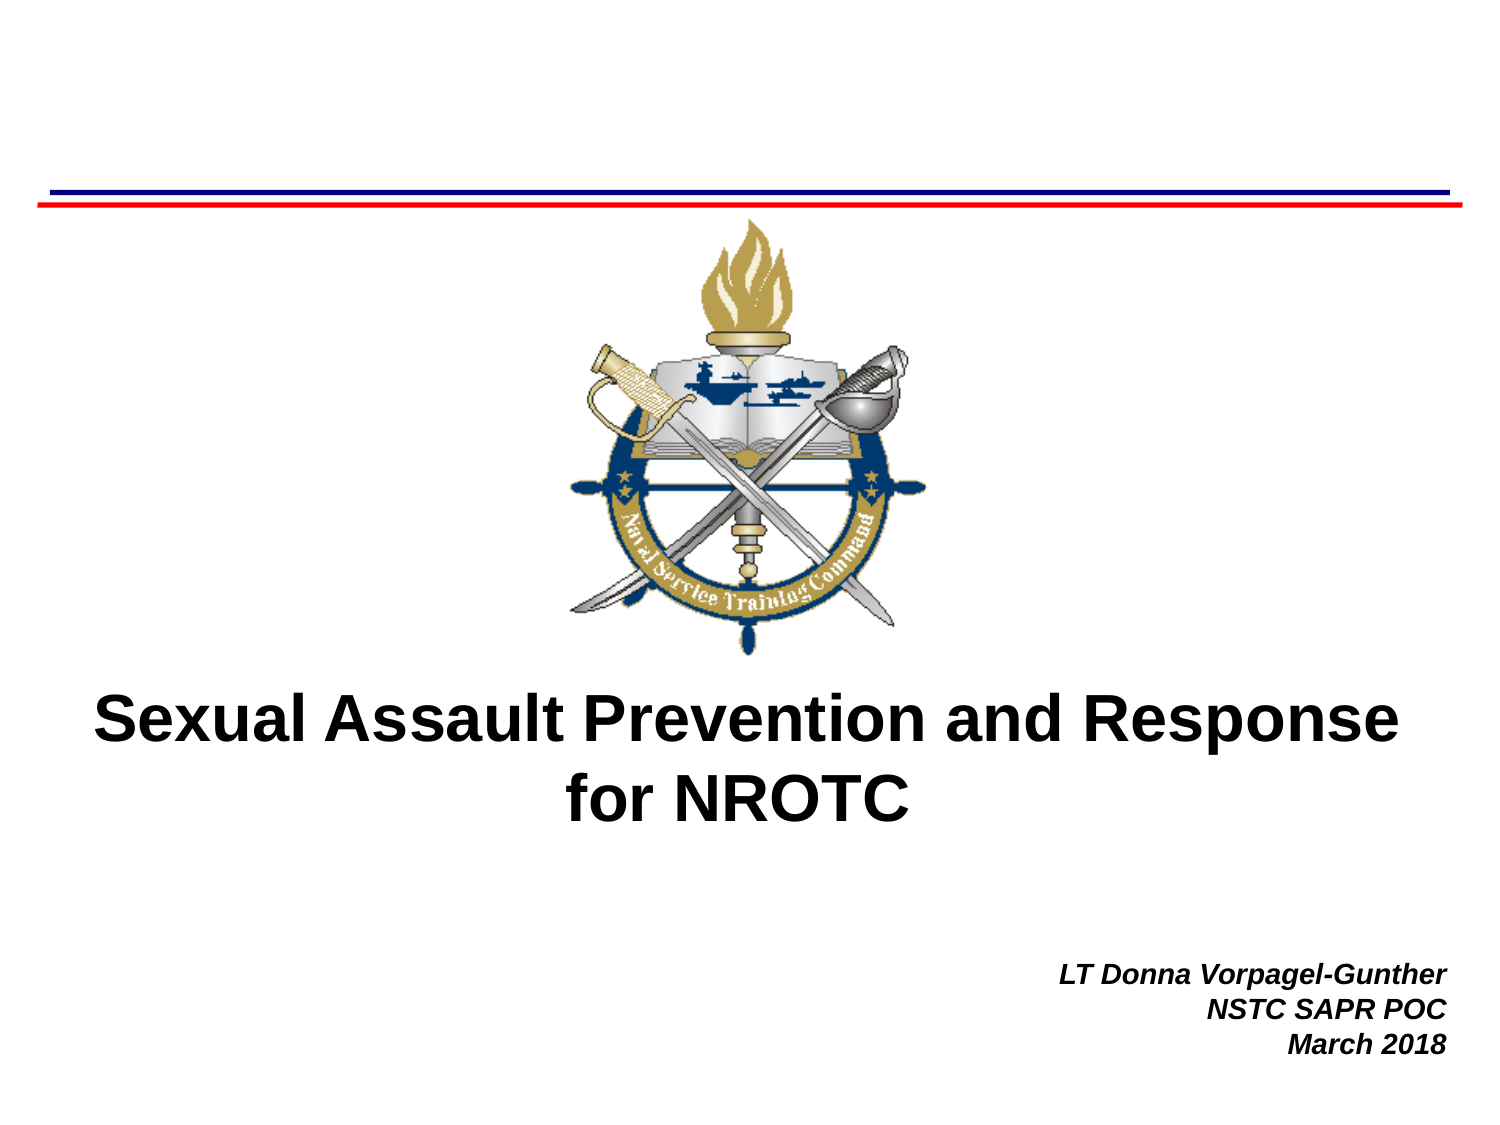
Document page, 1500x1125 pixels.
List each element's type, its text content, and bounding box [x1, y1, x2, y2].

picture [542, 212, 958, 683]
text_box Sexual Assault Prevention and Response for NROTC [406, 684, 1089, 826]
text_box LT Donna Vorpagel-Gunther NSTC SAPR POC March 2018 [1004, 948, 1462, 1068]
